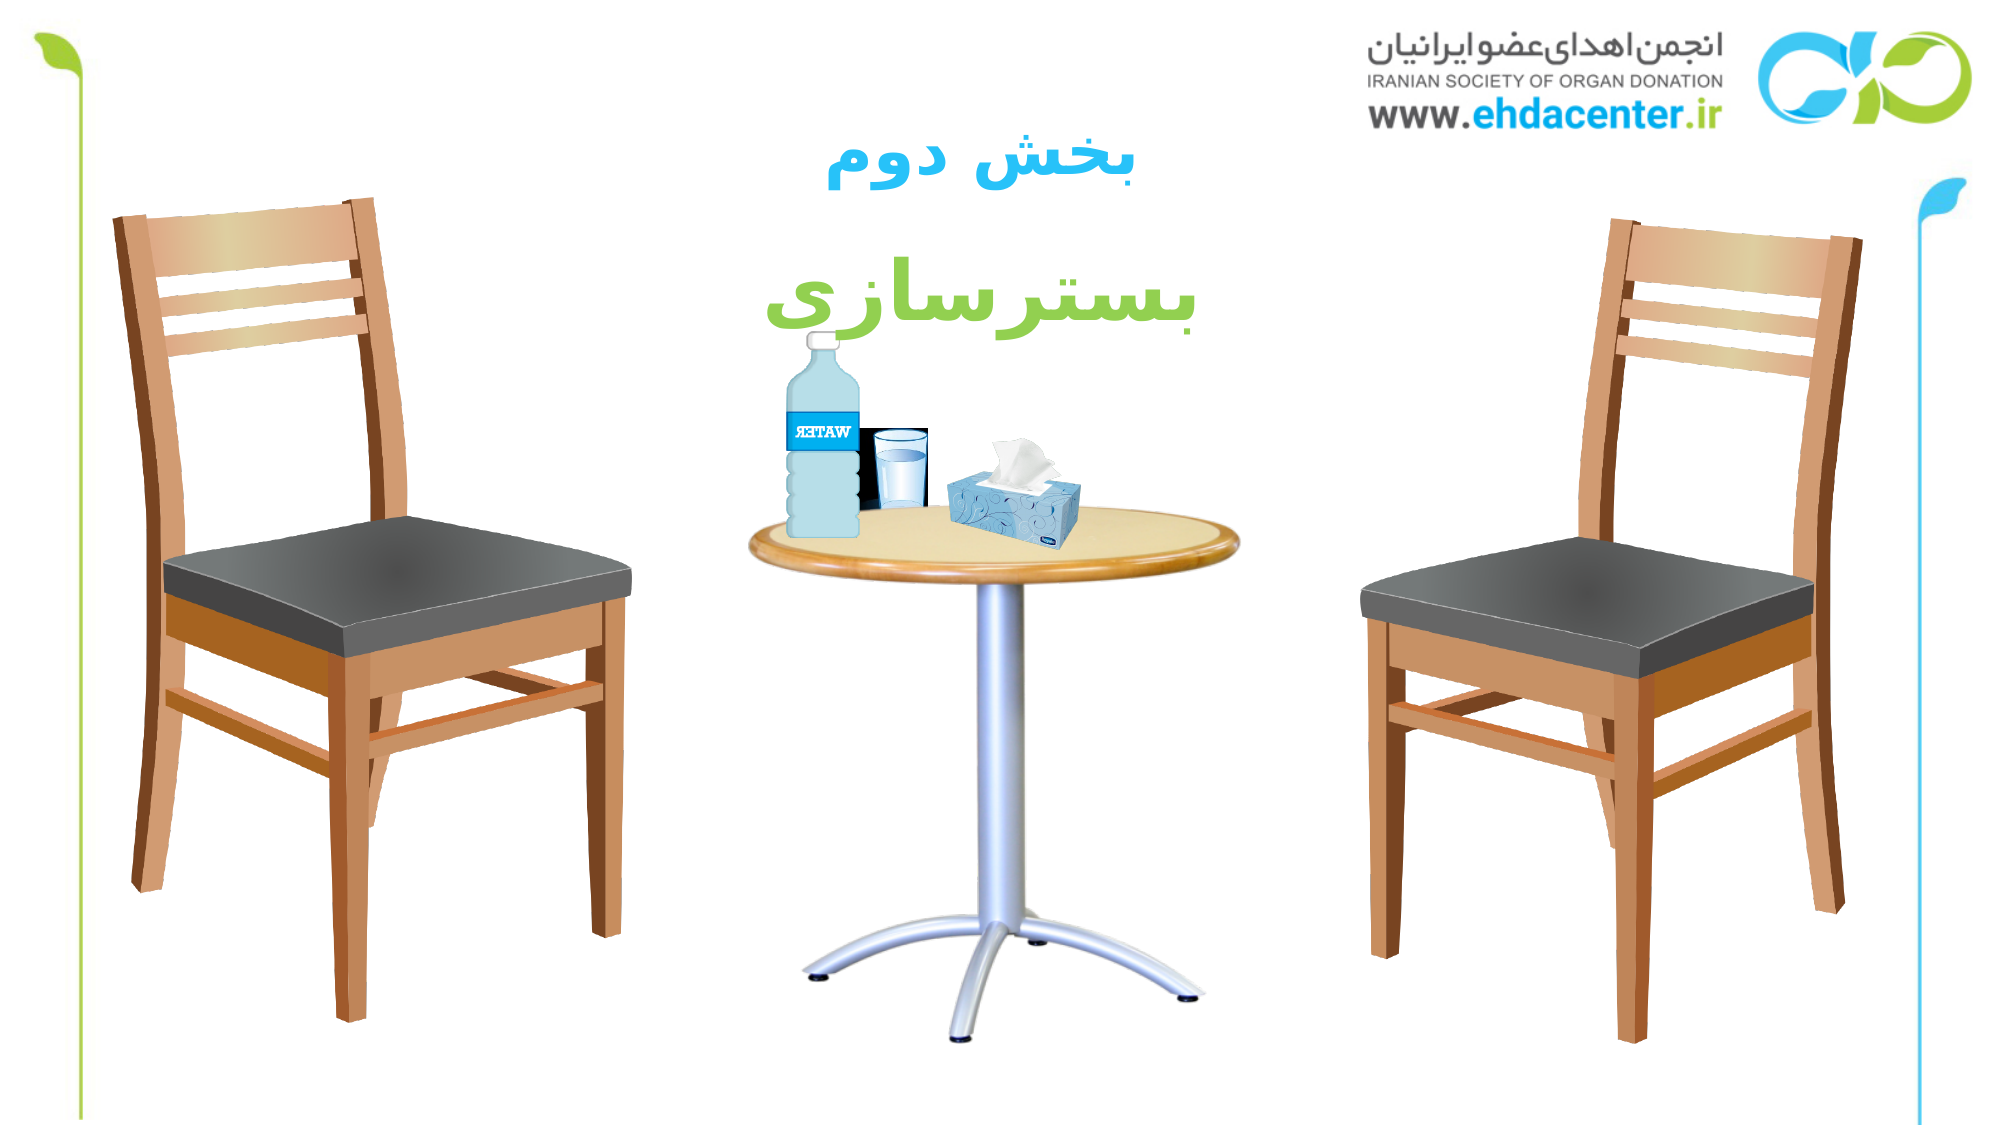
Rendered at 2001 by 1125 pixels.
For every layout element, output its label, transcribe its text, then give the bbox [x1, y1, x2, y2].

picture [0, 0, 2001, 1125]
text_box بخش دوم بسترسازی [746, 60, 1219, 345]
